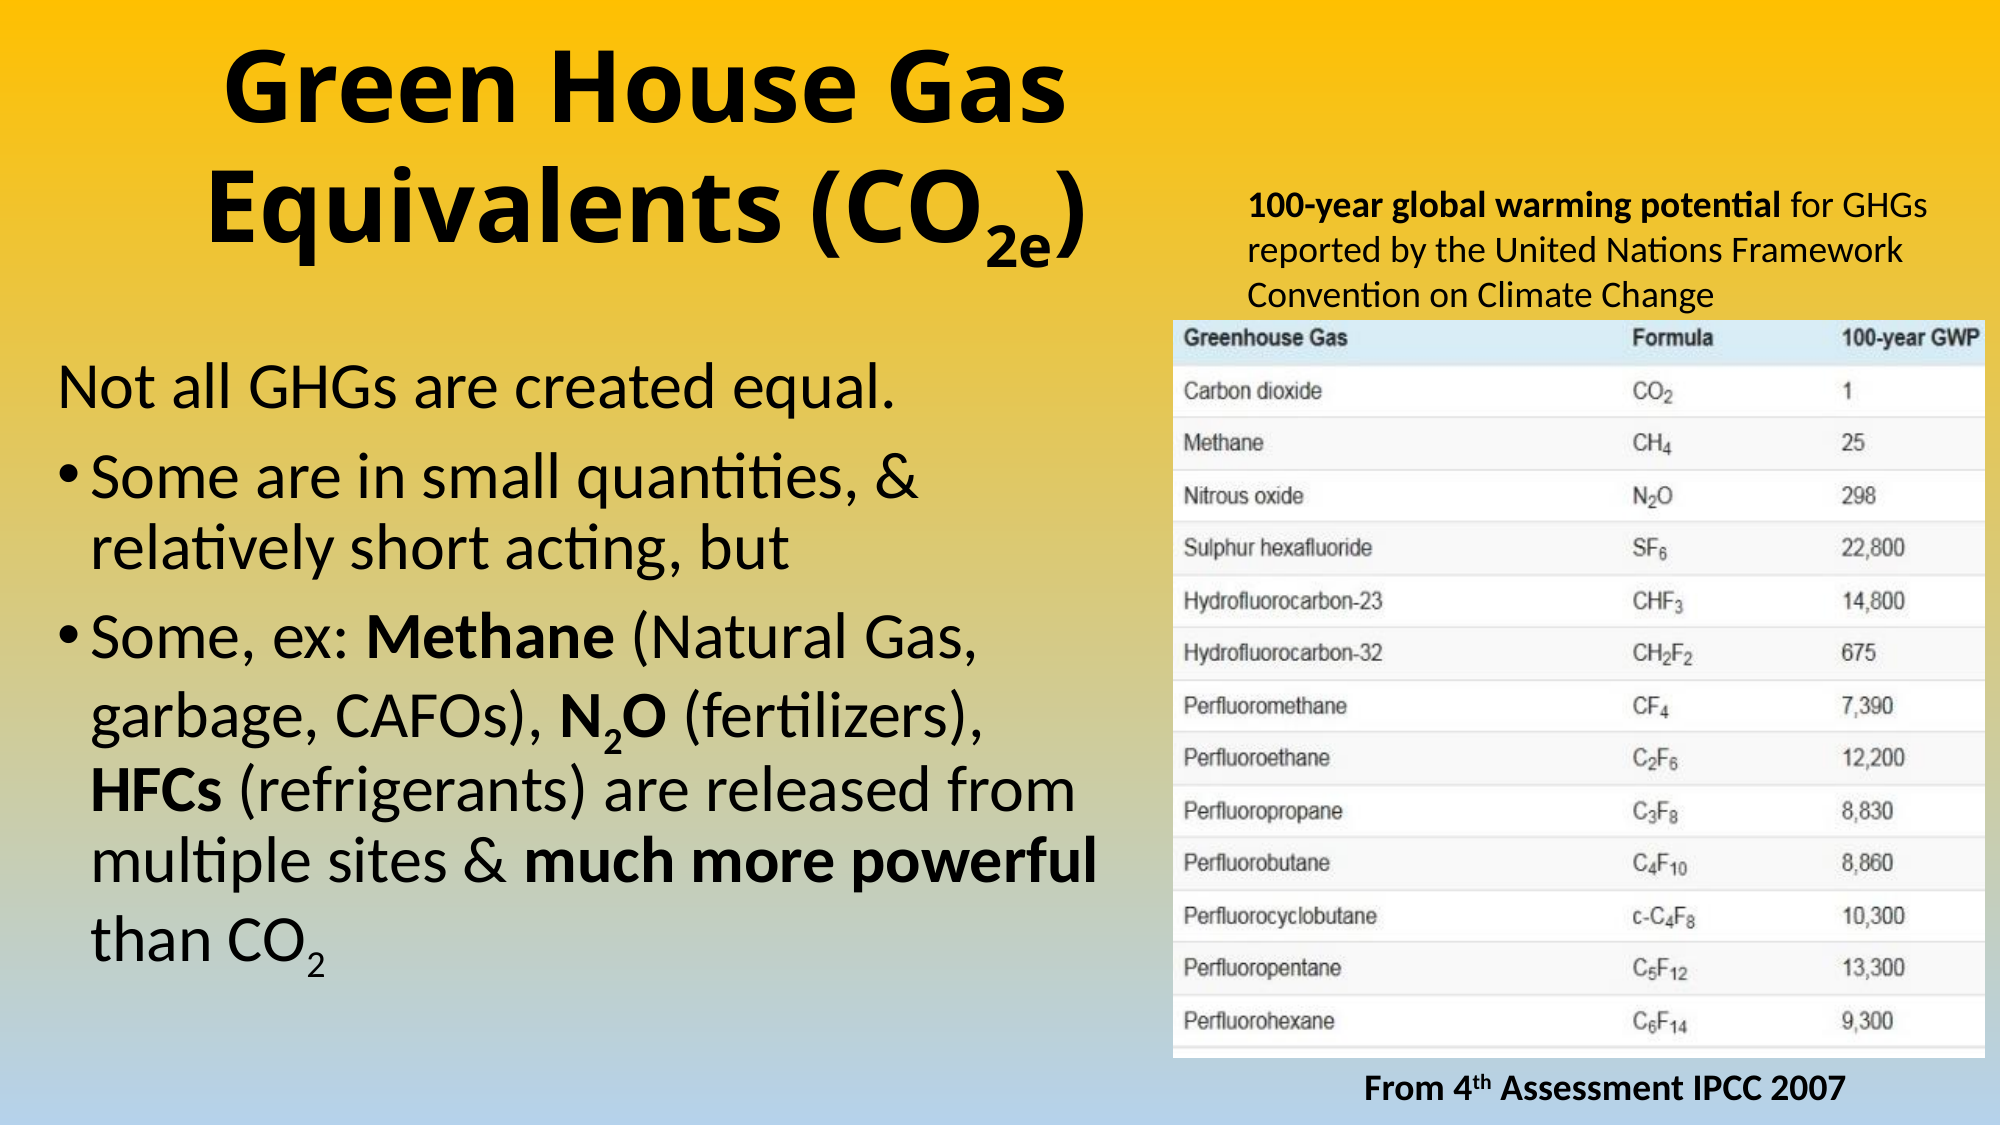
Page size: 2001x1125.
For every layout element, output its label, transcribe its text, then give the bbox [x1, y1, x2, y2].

picture [1172, 320, 1985, 1058]
title Green House Gas Equivalents (CO2e) [26, 18, 1264, 285]
text_box From 4th Assessment IPCC 2007 [1349, 1058, 1862, 1116]
text_box 100-year global warming potential for GHGs reported by the United Nations Framework Convention on Climate Change [1232, 173, 1966, 320]
list Not all GHGs are created equal. Some are in small quantities, & relatively short acting, but Some, ex: Methane (Natural Gas, garbage, CAFOs), N2O (fertilizers), HFCs (refrigerants) are released from multiple sites & much more powerful than CO2 [42, 344, 1135, 993]
